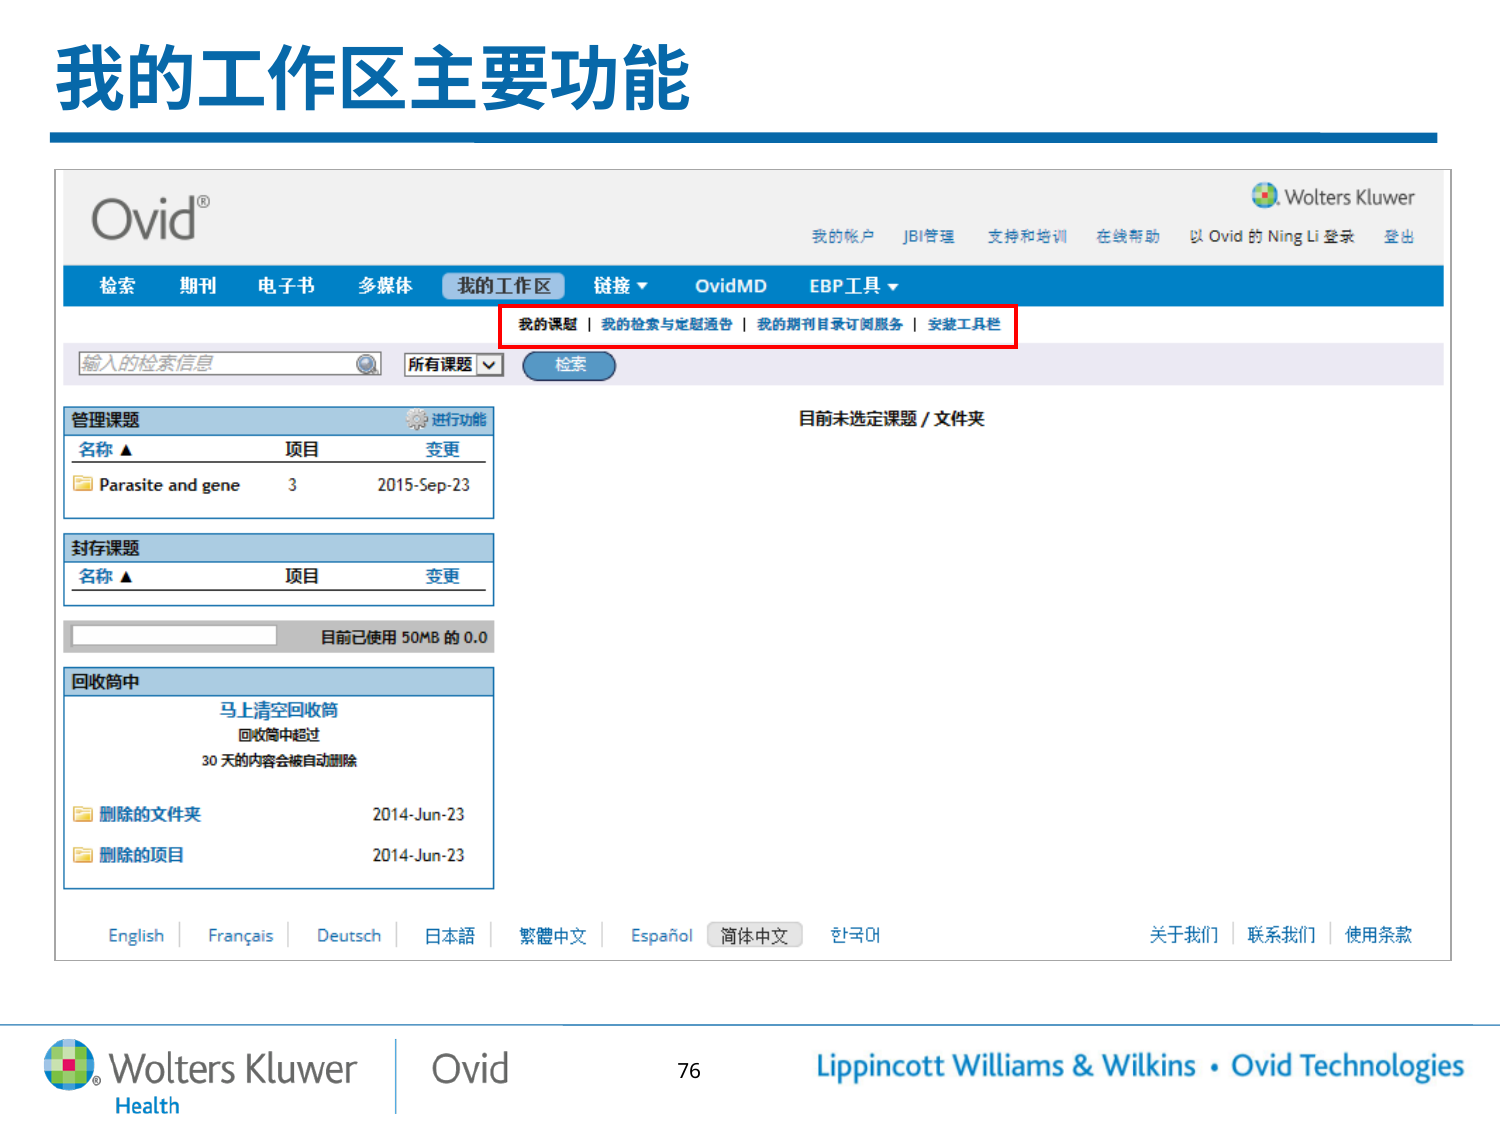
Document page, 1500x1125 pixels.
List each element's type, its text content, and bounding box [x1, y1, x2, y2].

picture [55, 169, 1451, 960]
picture [38, 1037, 513, 1114]
title 我的工作区主要功能 [24, 0, 1444, 154]
picture [804, 1049, 1500, 1092]
